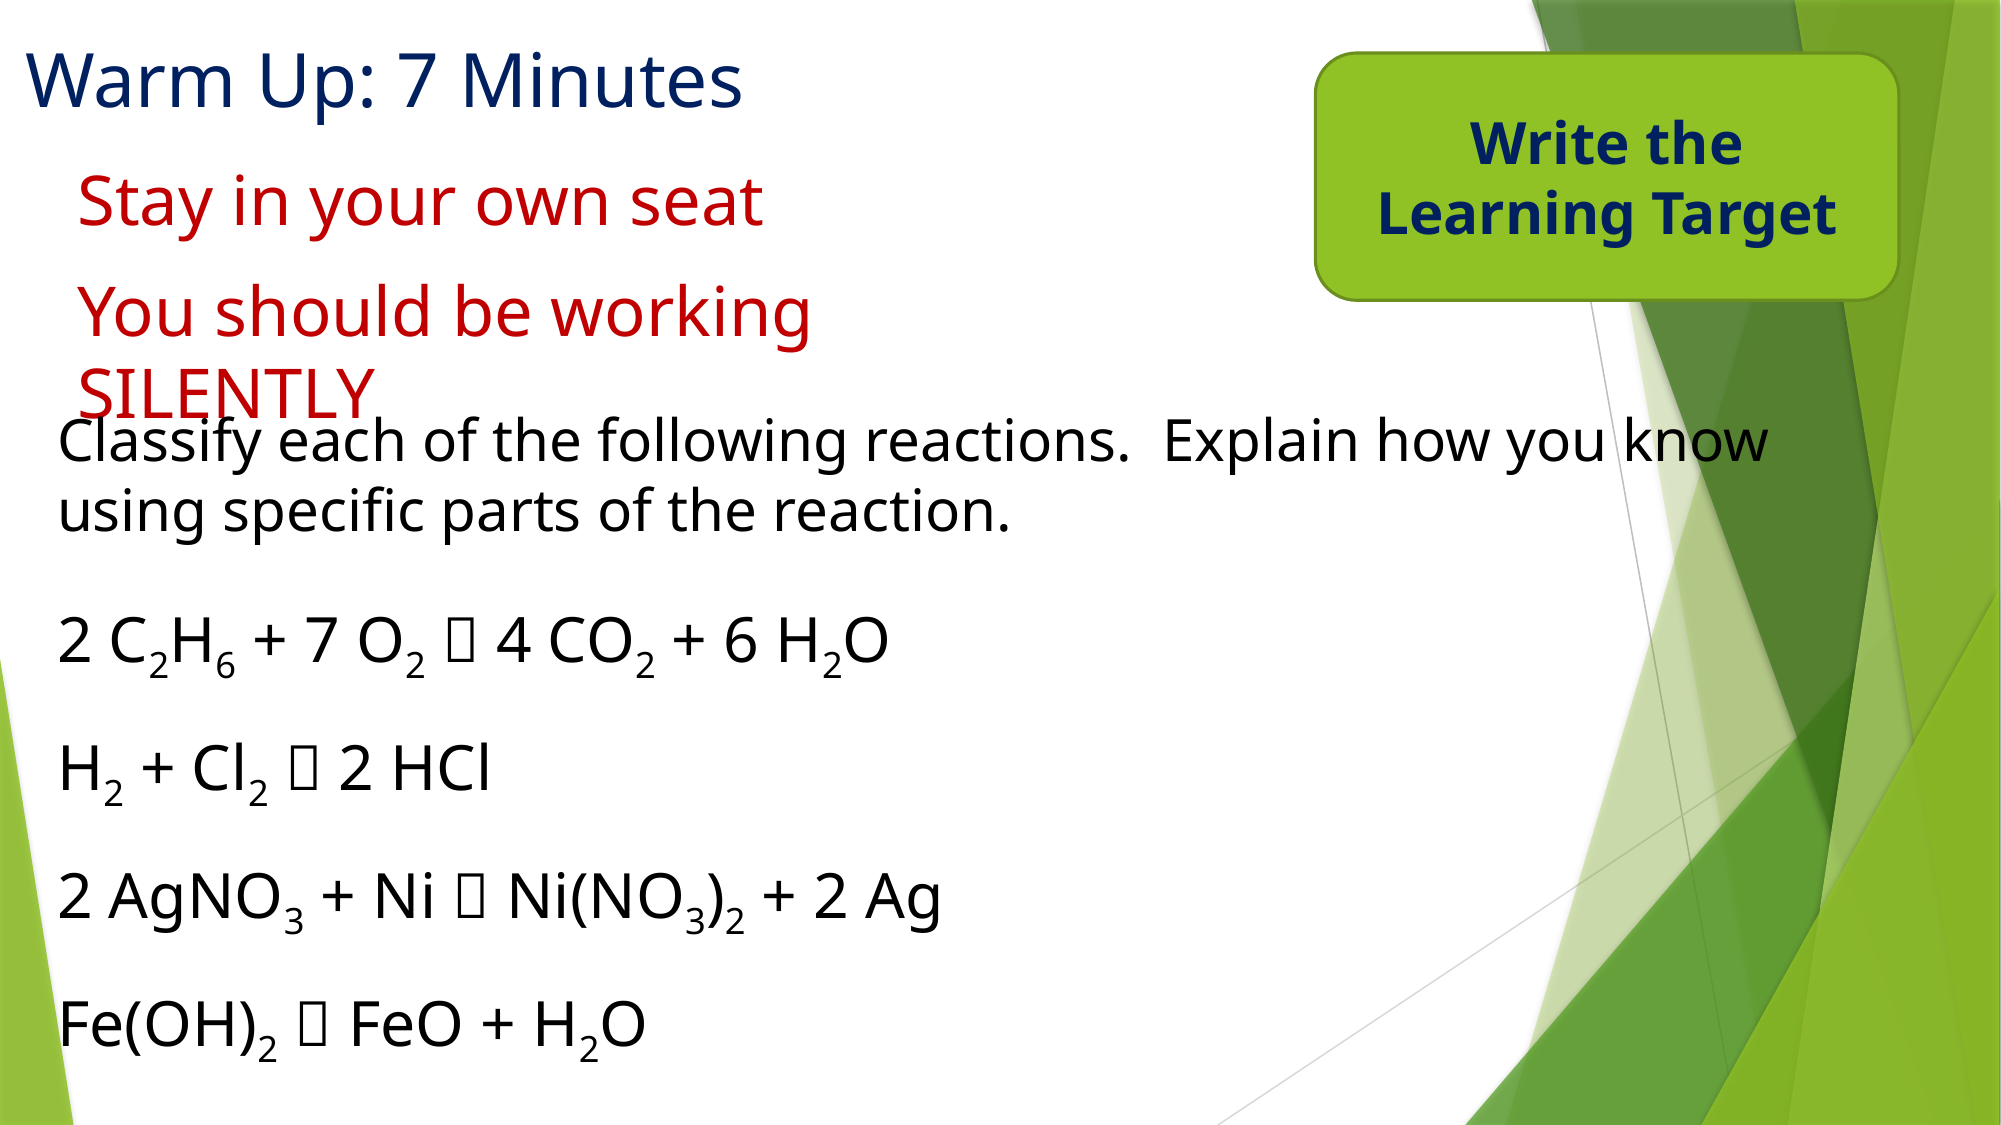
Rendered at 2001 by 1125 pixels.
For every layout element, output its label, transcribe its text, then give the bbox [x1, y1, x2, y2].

text_box Write the Learning Target [1313, 51, 1901, 302]
text_box Stay in your own seat [62, 149, 993, 272]
text_box Classify each of the following reactions. Explain how you know using specific parts of the reaction. 2 C2H6 + 7 O2  4 CO2 + 6 H2O H2 + Cl2  2 HCl 2 AgNO3 + Ni  Ni(NO3)2 + 2 Ag Fe(OH)2  FeO + H2O 2 NH4Cl + Hg(C2H3O2)2  2 NH4C2H3O2 + HgCl2 [42, 395, 1822, 1125]
text_box You should be working SILENTLY [62, 259, 1099, 383]
title Warm Up: 7 Minutes [10, 25, 1421, 242]
